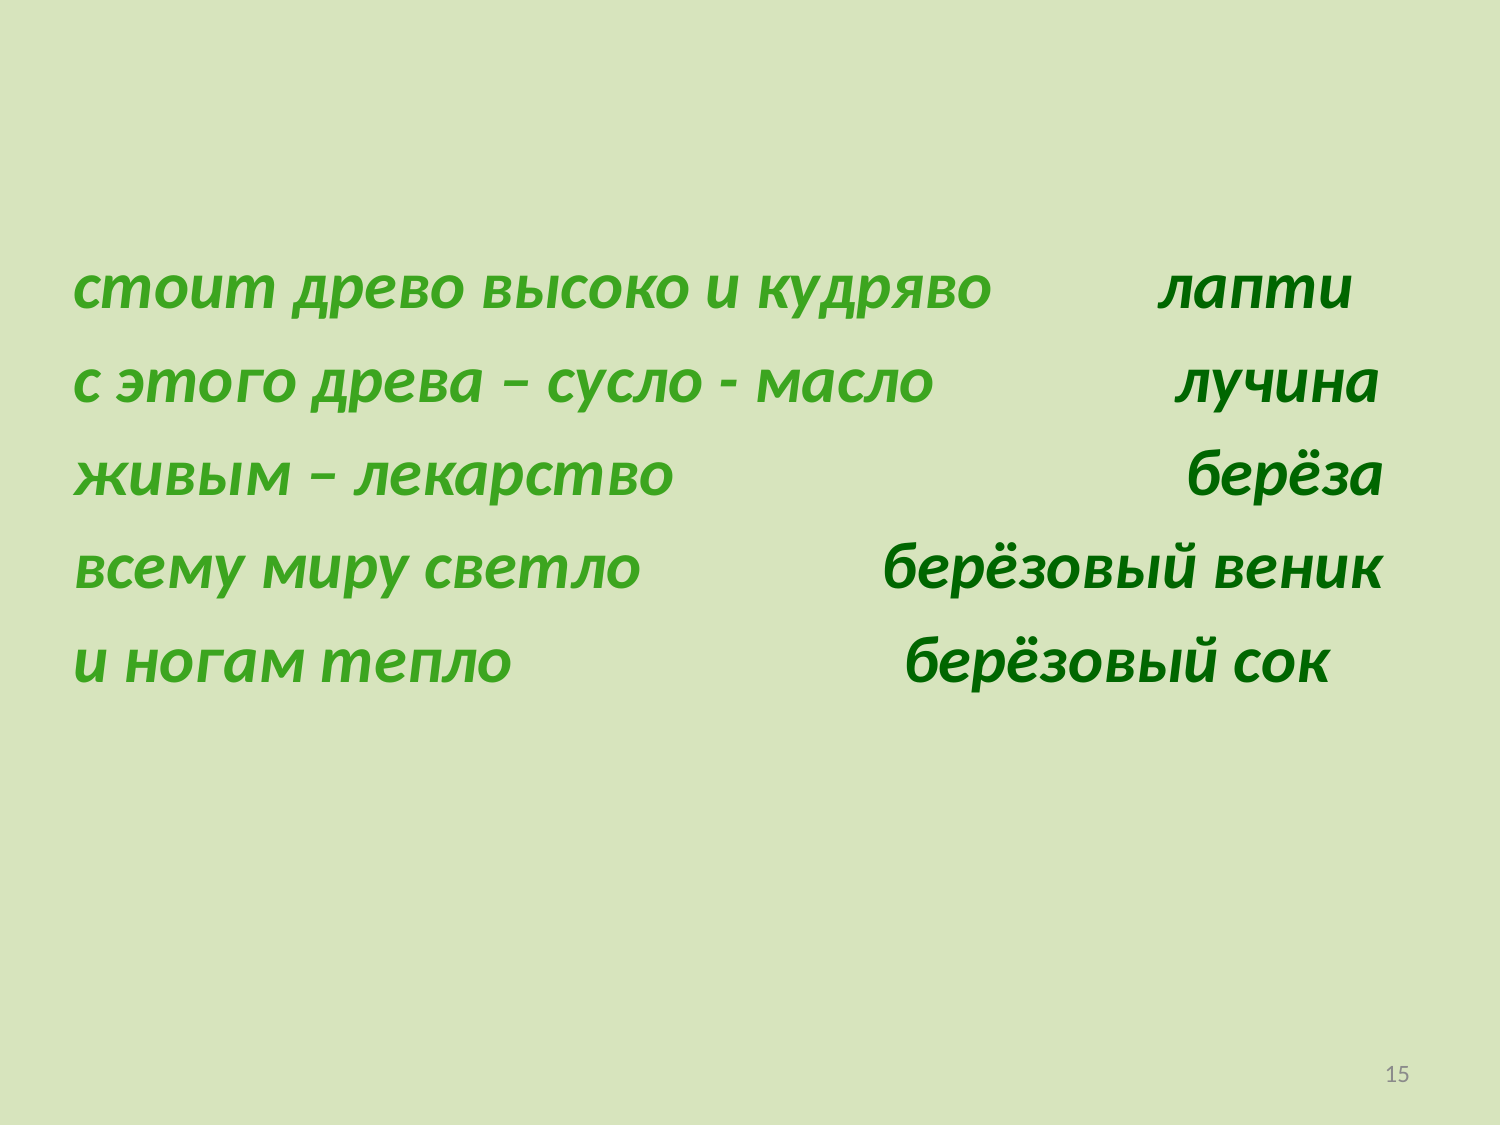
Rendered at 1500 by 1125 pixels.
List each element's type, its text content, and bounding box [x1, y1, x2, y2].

slide_number 15 [1074, 1042, 1425, 1103]
list стоит древо высоко и кудряво лапти с этого древа – сусло - масло лучина живым – лекарство берёза всему миру светло берёзовый веник и ногам тепло берёзовый сок [58, 234, 1409, 977]
